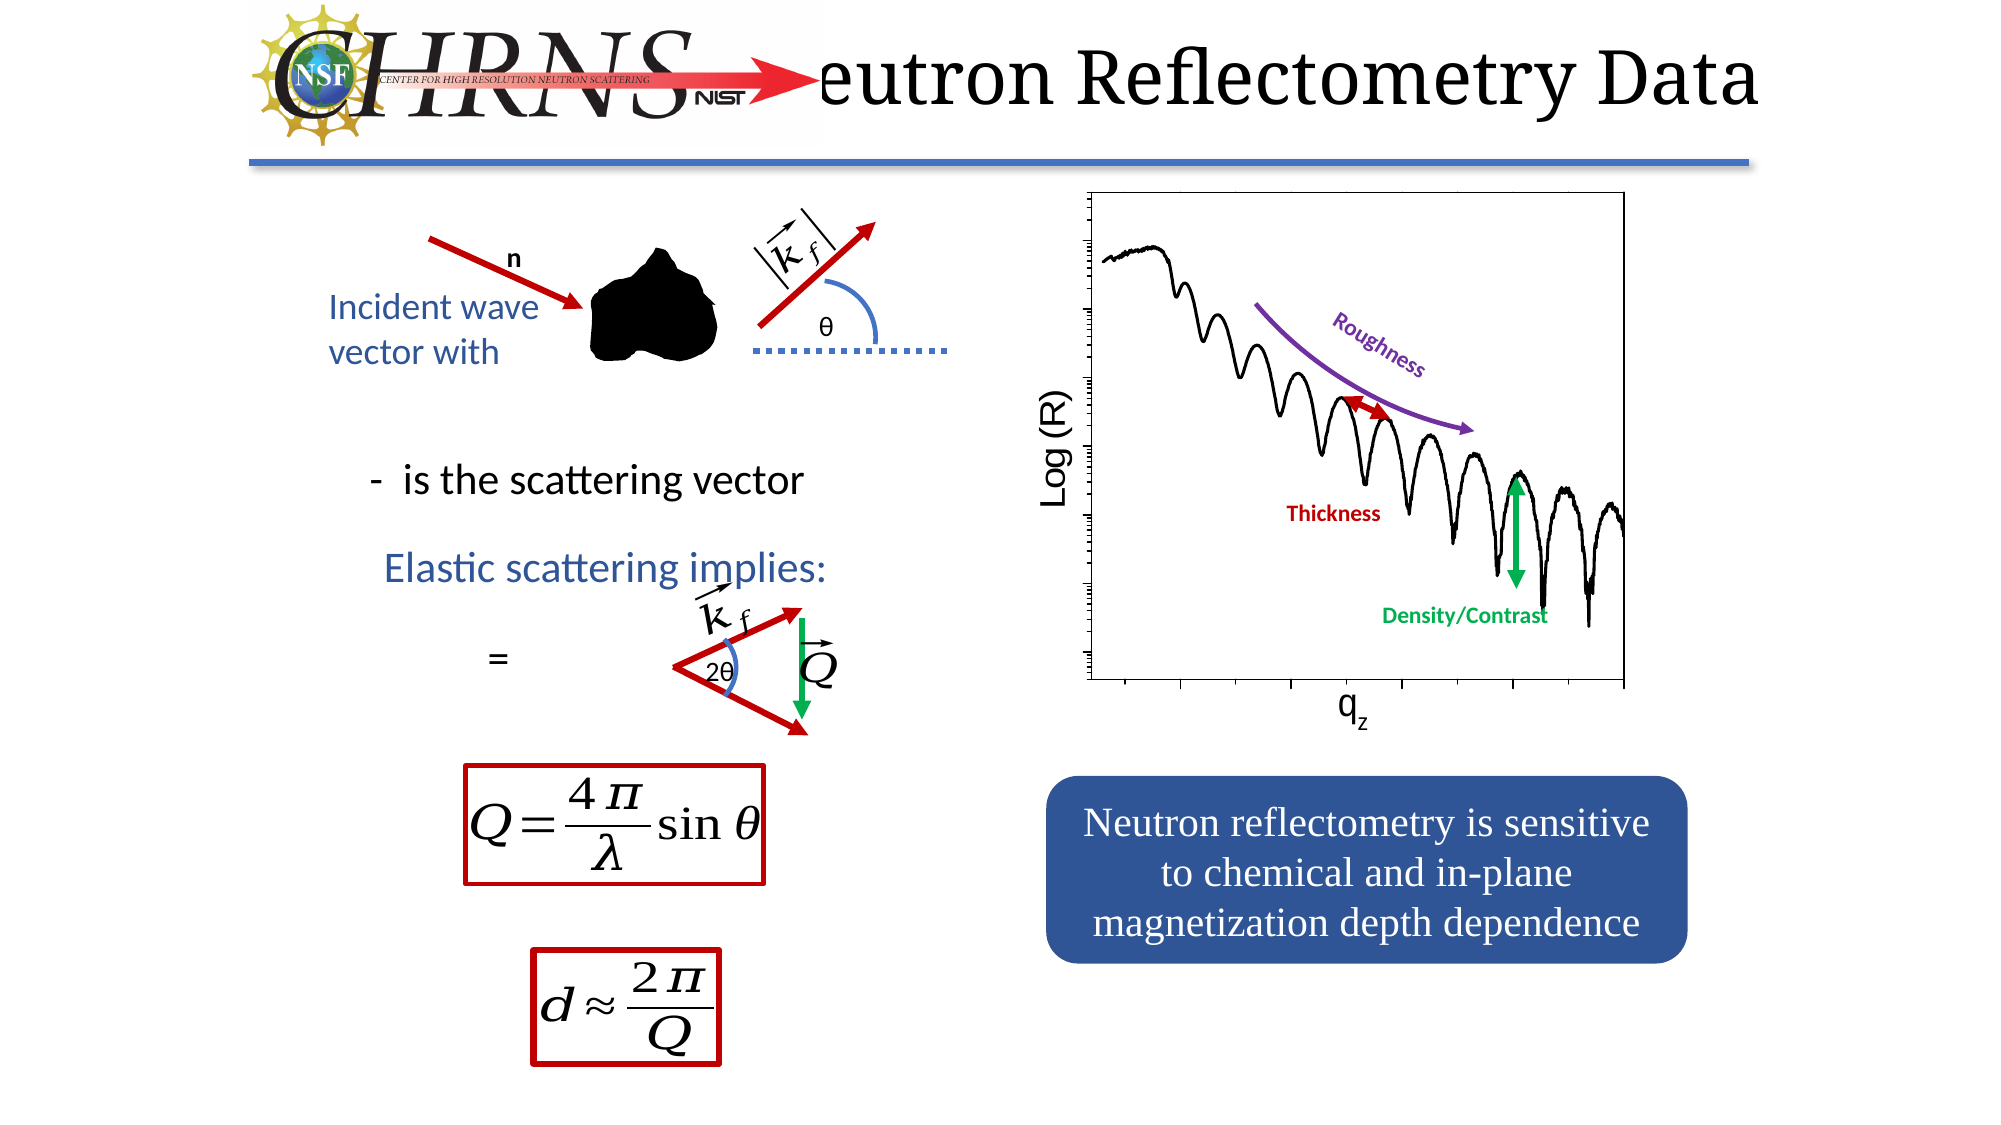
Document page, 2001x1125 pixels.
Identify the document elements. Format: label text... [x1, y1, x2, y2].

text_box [313, 220, 994, 1061]
text_box Neutron reflectometry is sensitive to chemical and in-plane magnetization depth dependence [1046, 793, 1688, 964]
text_box Neutron Reflectometry Data [585, 0, 1936, 169]
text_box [951, 7, 1737, 793]
picture [249, 2, 822, 148]
